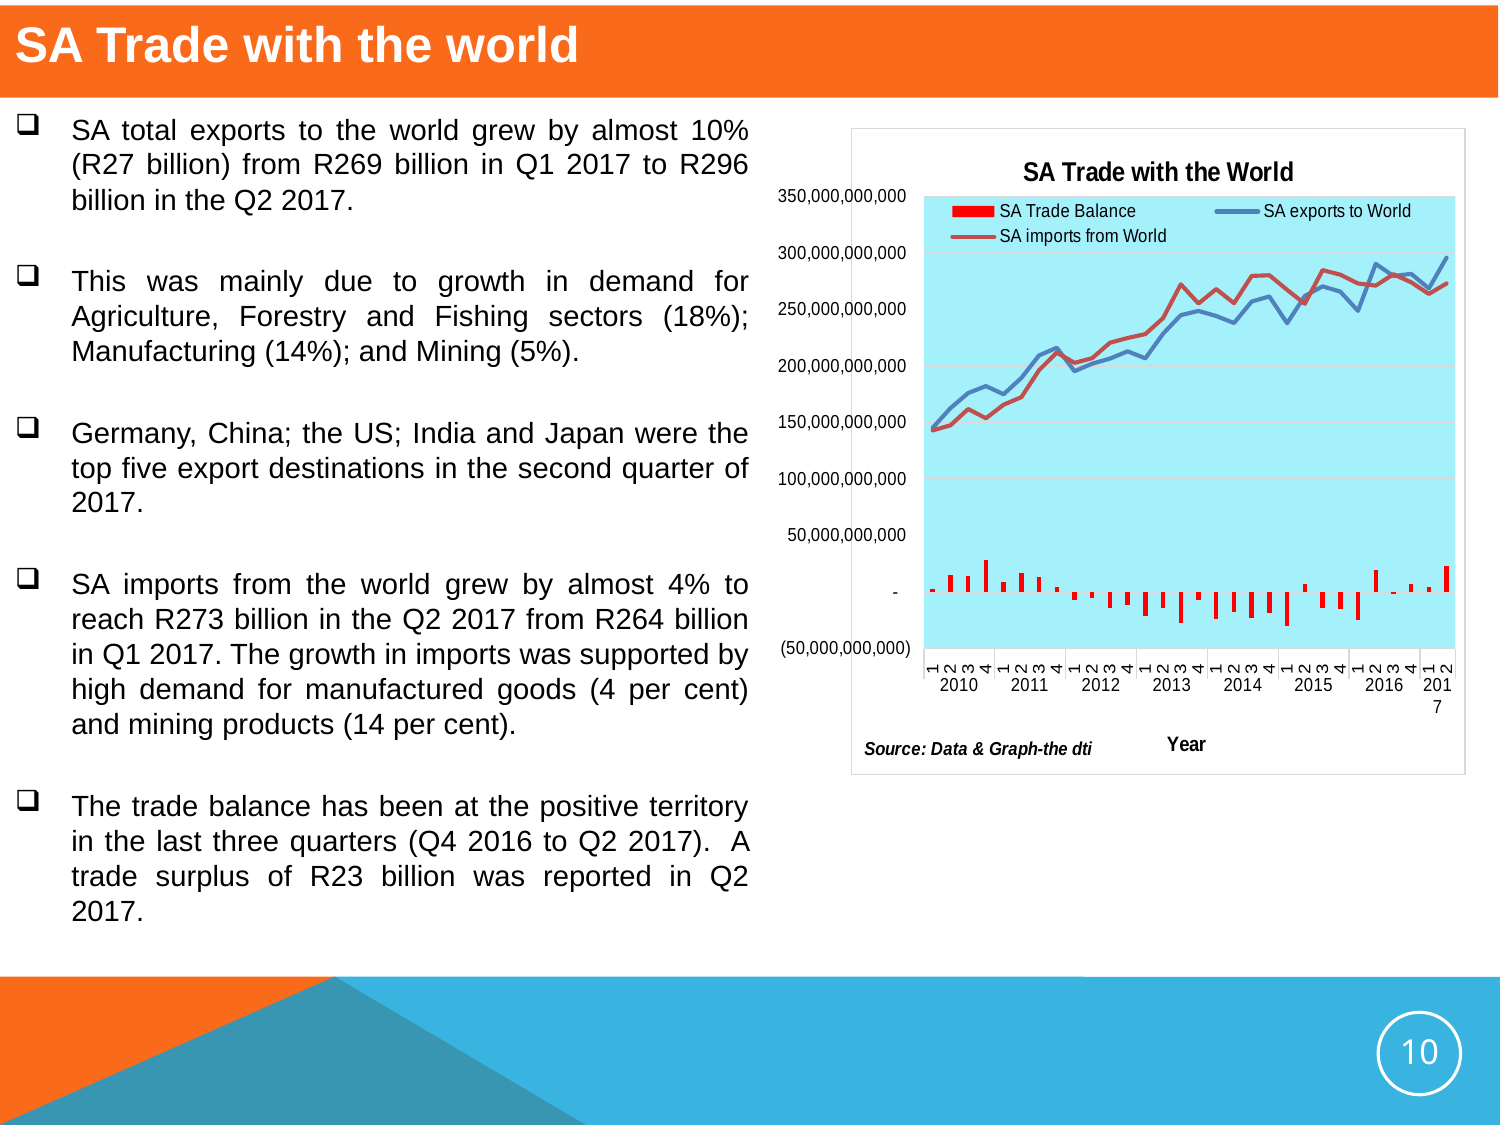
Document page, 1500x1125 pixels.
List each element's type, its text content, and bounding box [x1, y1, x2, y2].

text_box SA Trade with the world [0, 5, 1499, 98]
list SA total exports to the world grew by almost 10% (R27 billion) from R269 billion in Q1 2017 to R296 billion in the Q2 2017. This was mainly due to growth in demand for Agriculture, Forestry and Fishing sectors (18%); Manufacturing (14%); and Mining (5%). Germany, China; the US; India and Japan were the top five export destinations in the second quarter of 2017. SA imports from the world grew by almost 4% to reach R273 billion in the Q2 2017 from R264 billion in Q1 2017. The growth in imports was supported by high demand for manufactured goods (4 per cent) and mining products (14 per cent). The trade balance has been at the positive territory in the last three quarters (Q4 2016 to Q2 2017). A trade surplus of R23 billion was reported in Q2 2017. [0, 103, 1500, 983]
chart [773, 127, 1466, 776]
slide_number 10 [1376, 1010, 1463, 1097]
